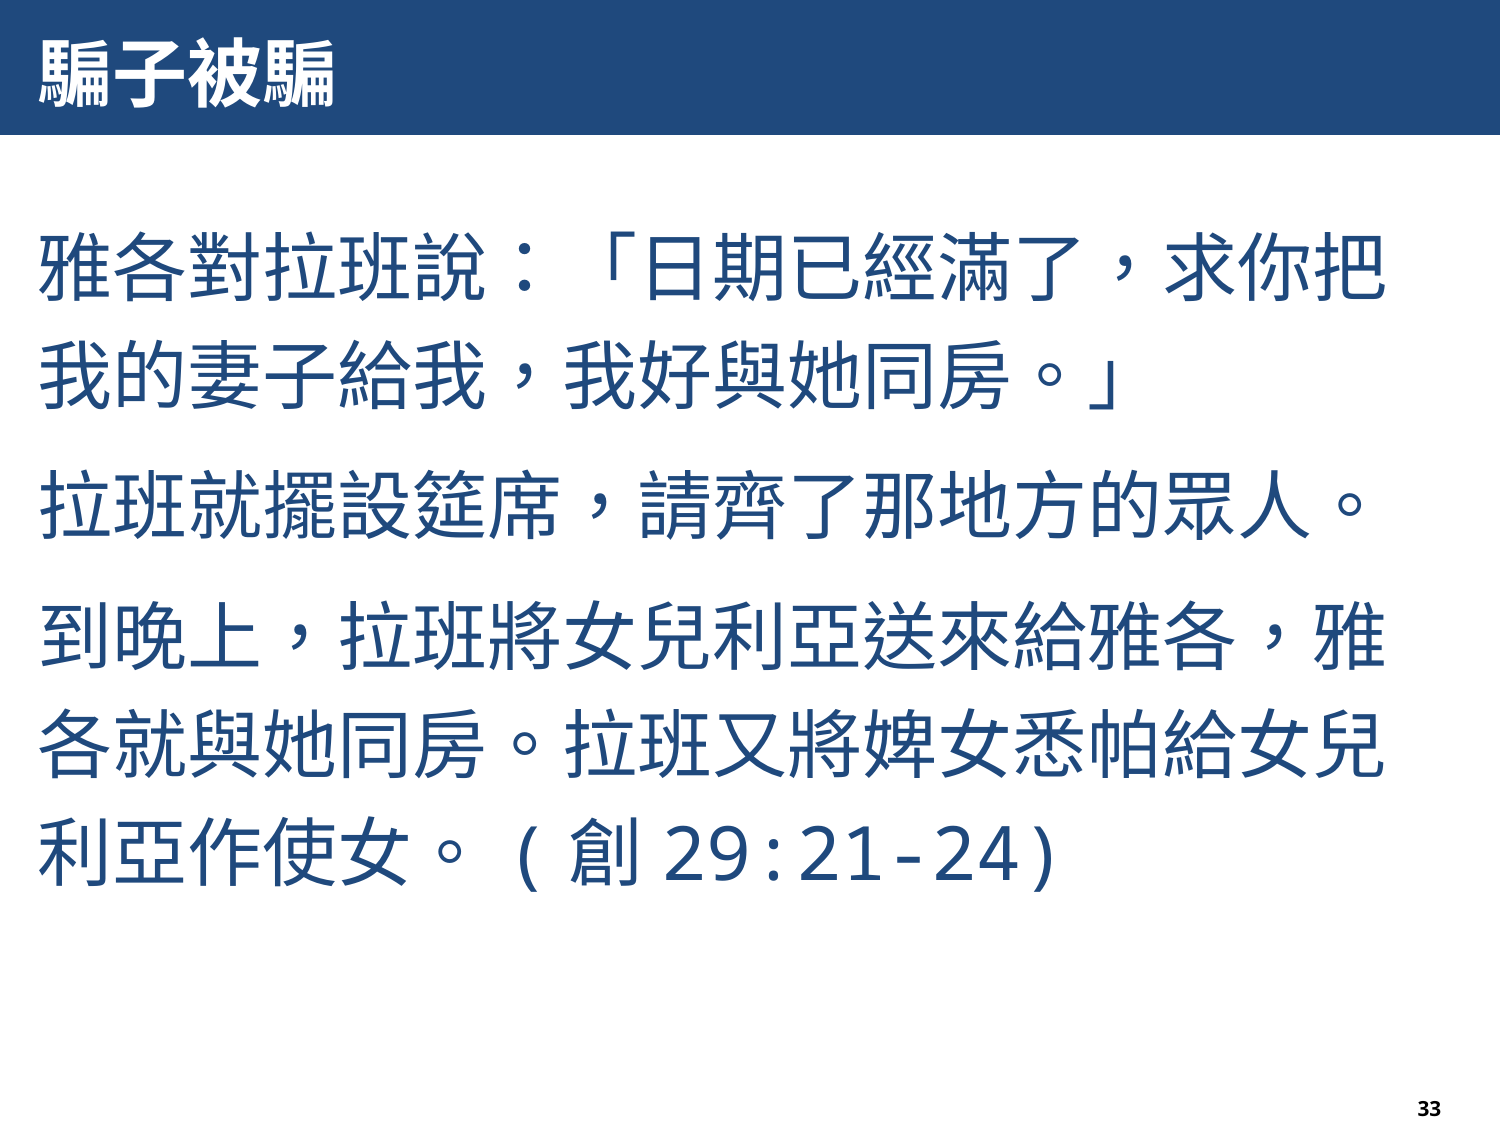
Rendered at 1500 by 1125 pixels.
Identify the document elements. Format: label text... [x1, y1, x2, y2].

title 騙子被騙 [37, 0, 1463, 135]
list 雅各對拉班說：「日期已經滿了，求你把我的妻子給我，我好與她同房。」 拉班就擺設筵席，請齊了那地方的眾人。 到晚上，拉班將女兒利亞送來給雅各，雅各就與她同房。拉班又將婢女悉帕給女兒利亞作使女。(創29:21-24) [37, 195, 1463, 1125]
